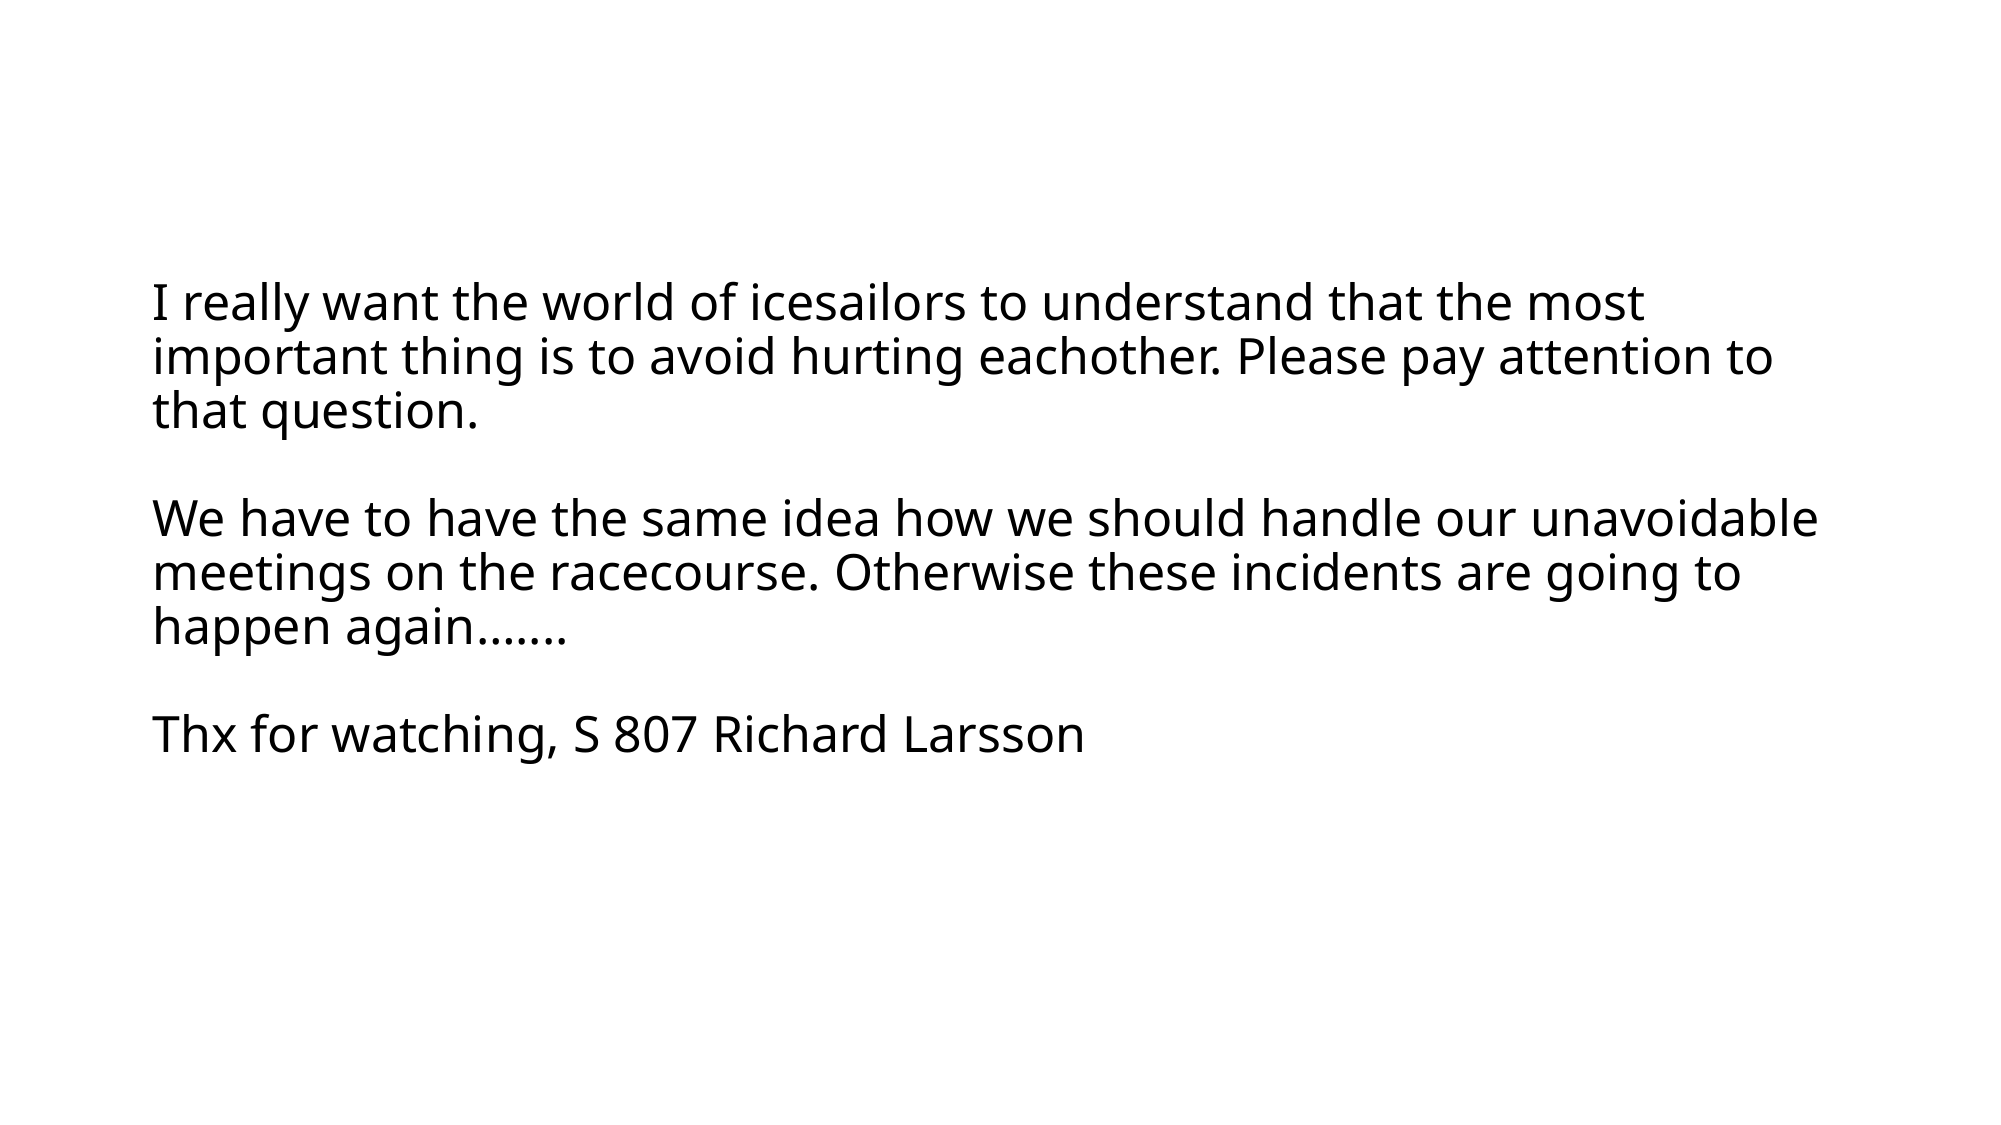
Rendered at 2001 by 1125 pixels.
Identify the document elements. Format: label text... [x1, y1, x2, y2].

title I really want the world of icesailors to understand that the most important thing is to avoid hurting eachother. Please pay attention to that question. We have to have the same idea how we should handle our unavoidable meetings on the racecourse. Otherwise these incidents are going to happen again….... Thx for watching, S 807 Richard Larsson [137, 59, 1863, 1041]
